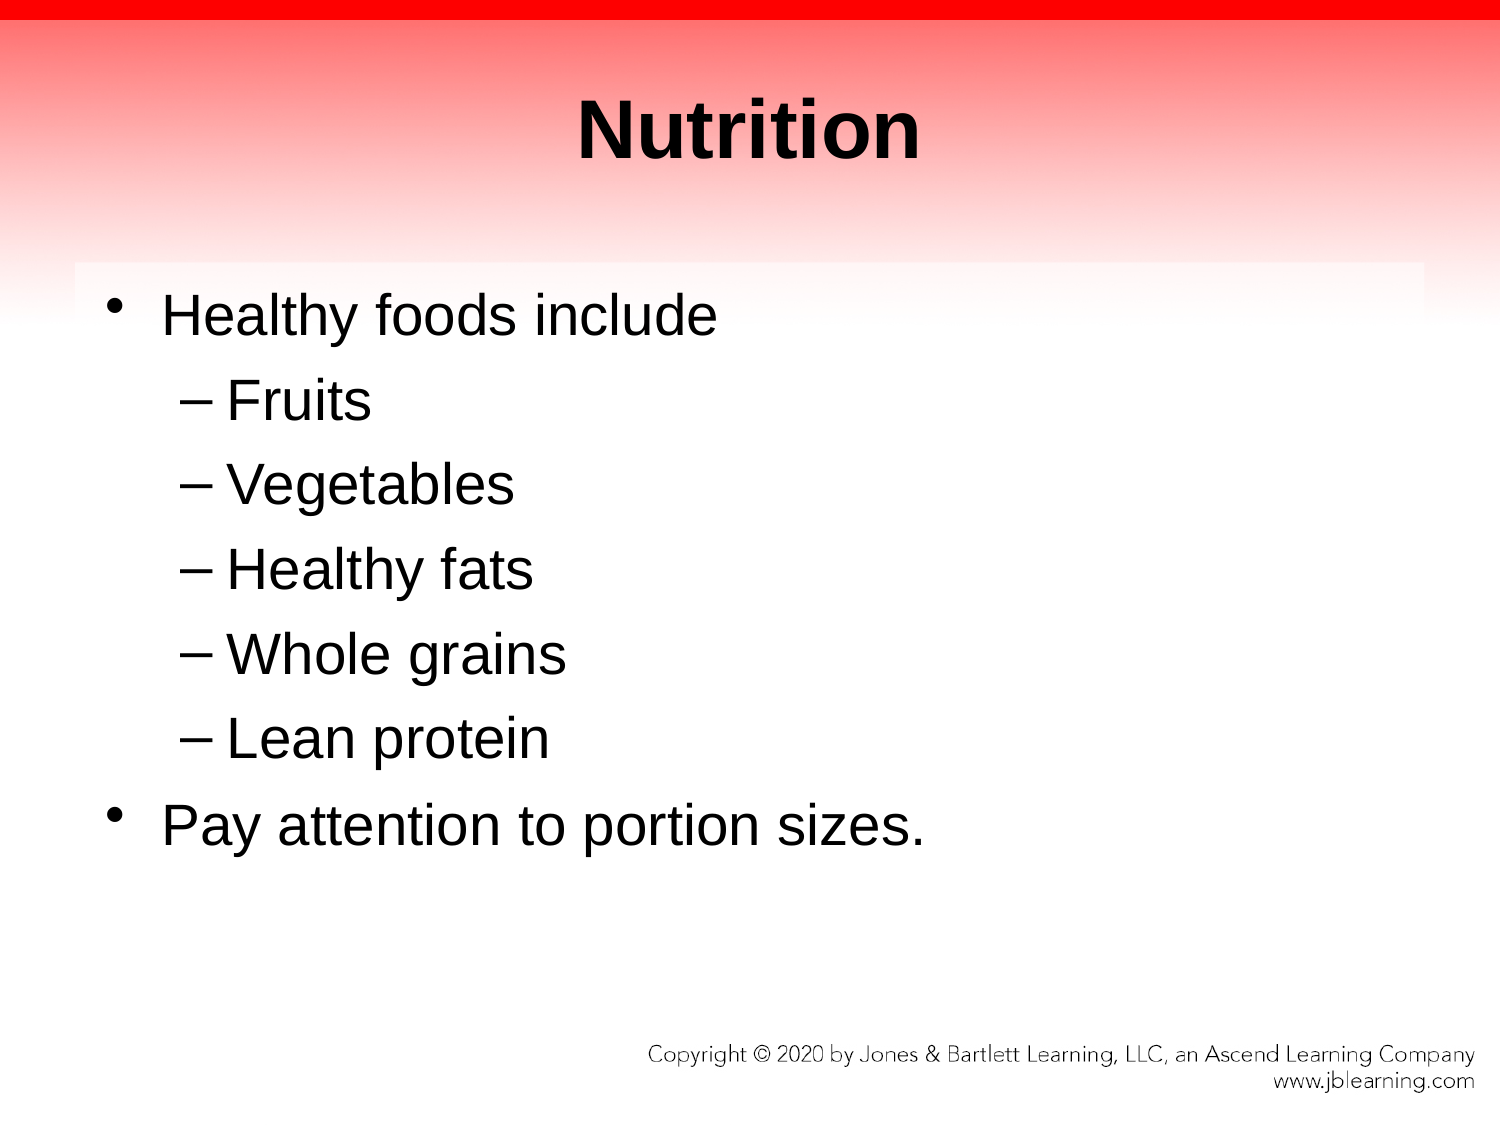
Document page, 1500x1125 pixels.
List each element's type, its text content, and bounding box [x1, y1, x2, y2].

picture [0, 0, 1500, 1125]
title Nutrition [75, 37, 1425, 213]
list Healthy foods include Fruits Vegetables Healthy fats Whole grains Lean protein Pay attention to portion sizes. [75, 262, 1425, 1025]
